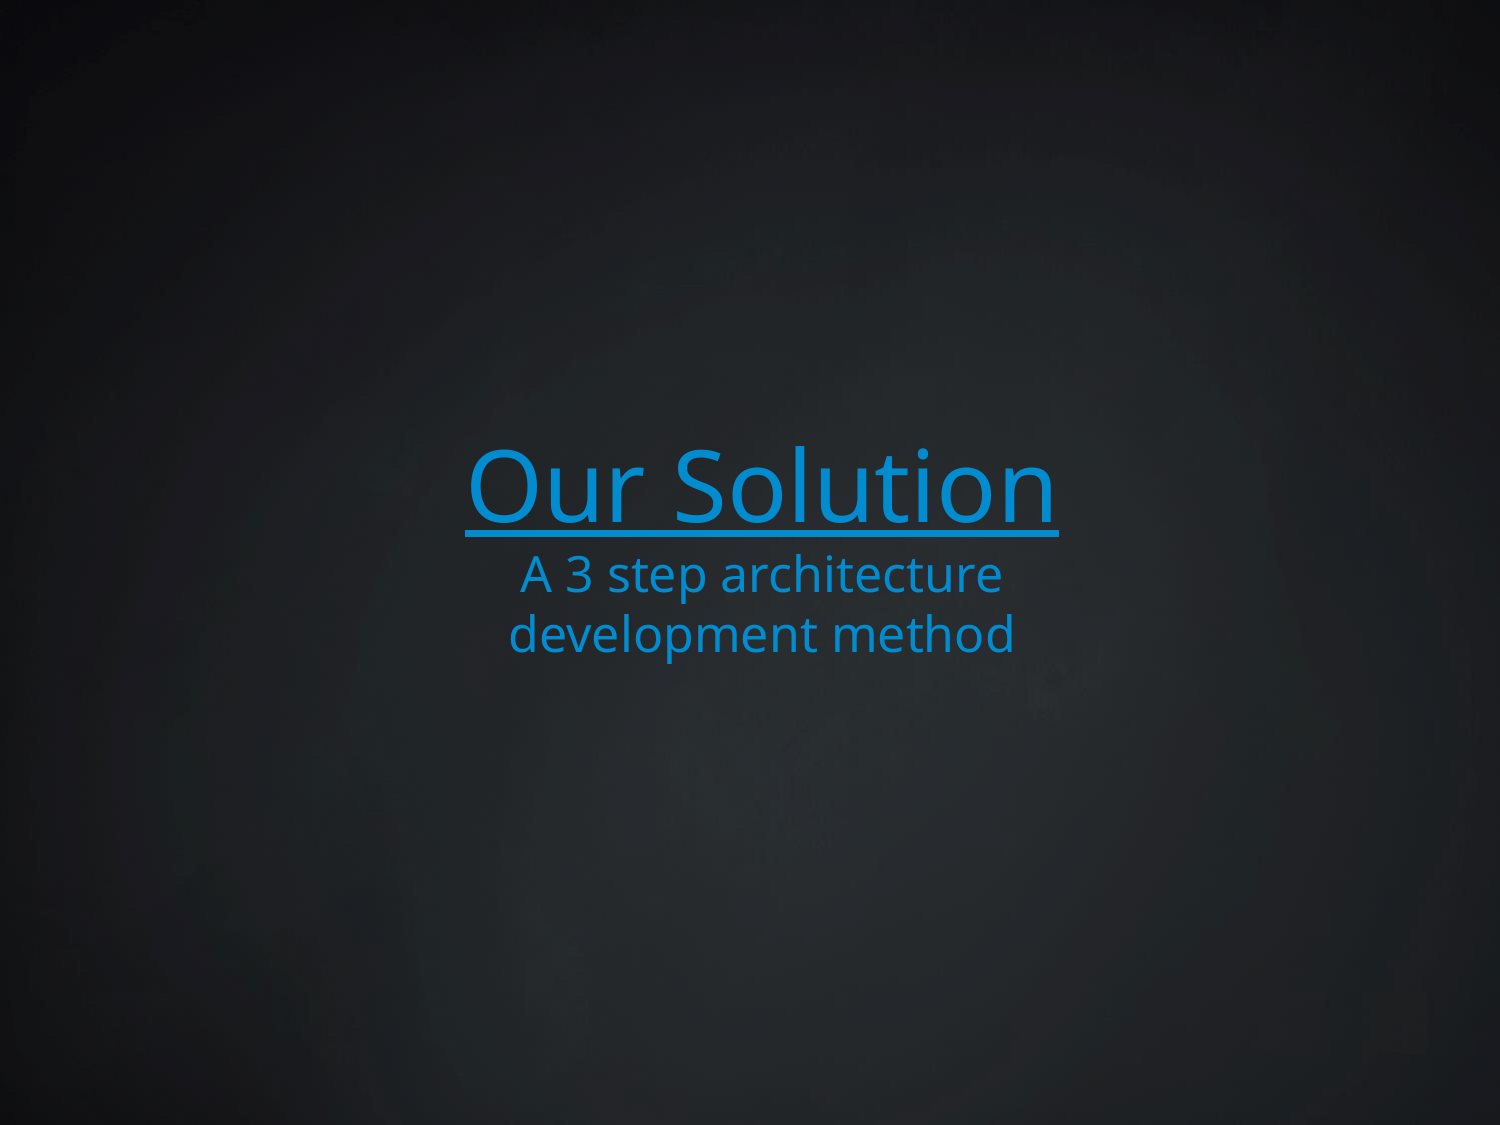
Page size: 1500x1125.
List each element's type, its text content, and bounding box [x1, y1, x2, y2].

picture [0, 0, 1500, 1125]
text_box Our Solution A 3 step architecture development method [450, 414, 1075, 790]
